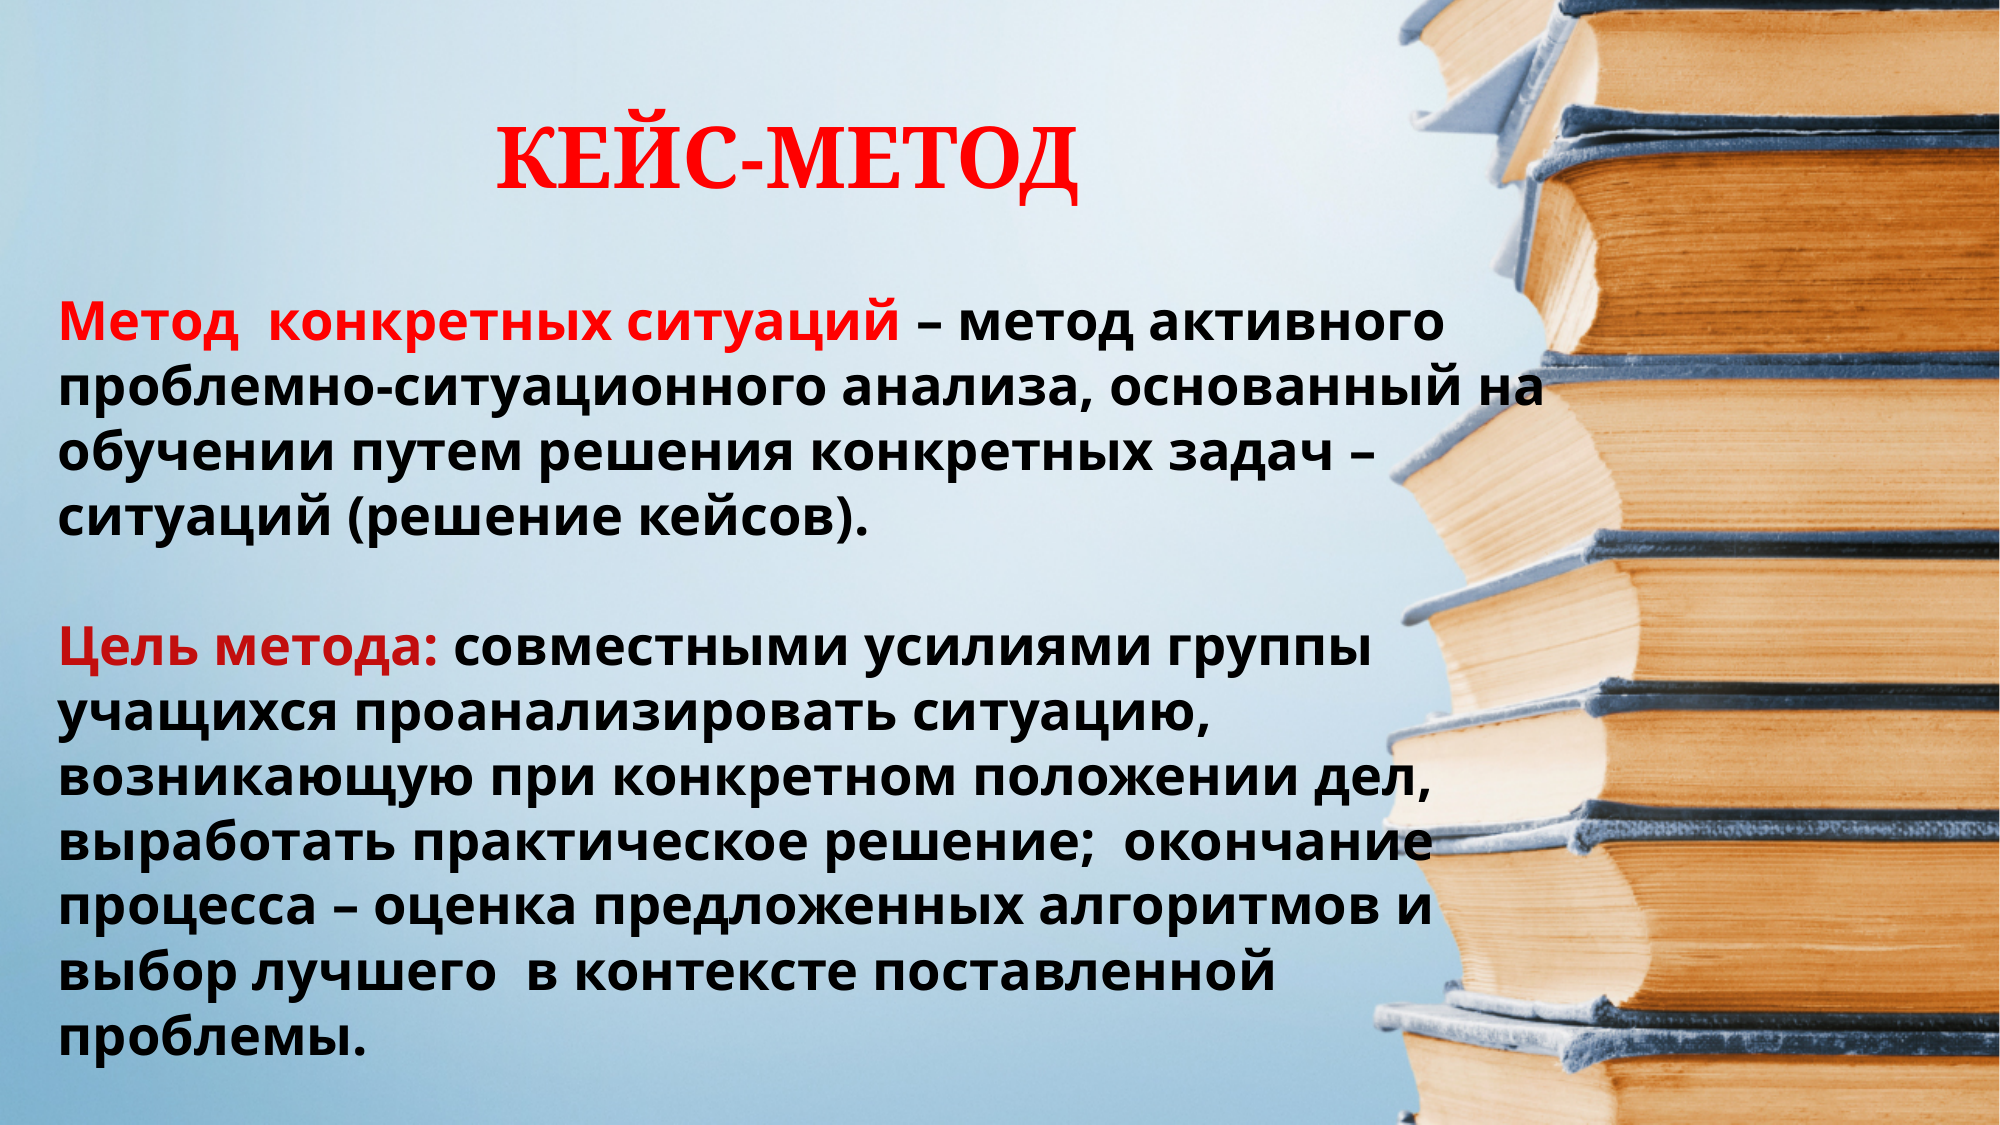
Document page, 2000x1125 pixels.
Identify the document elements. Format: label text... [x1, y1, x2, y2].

text_box Метод конкретных ситуаций – метод активного проблемно-ситуационного анализа, основанный на обучении путем решения конкретных задач – ситуаций (решение кейсов). Цель метода: совместными усилиями группы учащихся проанализировать ситуацию, возникающую при конкретном положении дел, выработать практическое решение; окончание процесса – оценка предложенных алгоритмов и выбор лучшего в контексте поставленной проблемы. [42, 278, 1603, 1074]
text_box КЕЙС-МЕТОД [479, 89, 1248, 214]
picture [0, 0, 2000, 1125]
